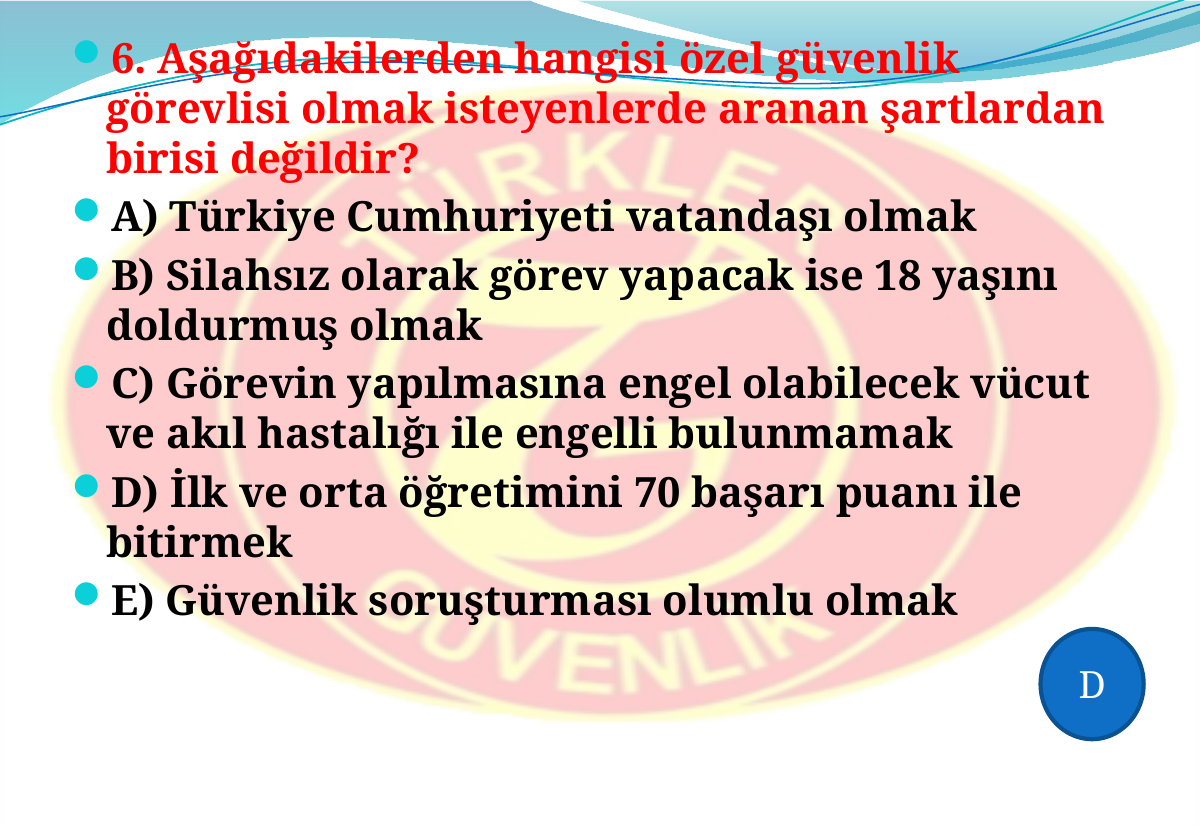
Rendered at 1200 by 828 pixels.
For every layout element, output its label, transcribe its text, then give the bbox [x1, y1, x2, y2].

text_box D [1038, 626, 1146, 742]
list 6. Aşağıdakilerden hangisi özel güvenlik görevlisi olmak isteyenlerde aranan şartlardan birisi değildir? A) Türkiye Cumhuriyeti vatandaşı olmak B) Silahsız olarak görev yapacak ise 18 yaşını doldurmuş olmak C) Görevin yapılmasına engel olabilecek vücut ve akıl hastalığı ile engelli bulunmamak D) İlk ve orta öğretimini 70 başarı puanı ile bitirmek E) Güvenlik soruşturması olumlu olmak [60, 25, 1140, 776]
